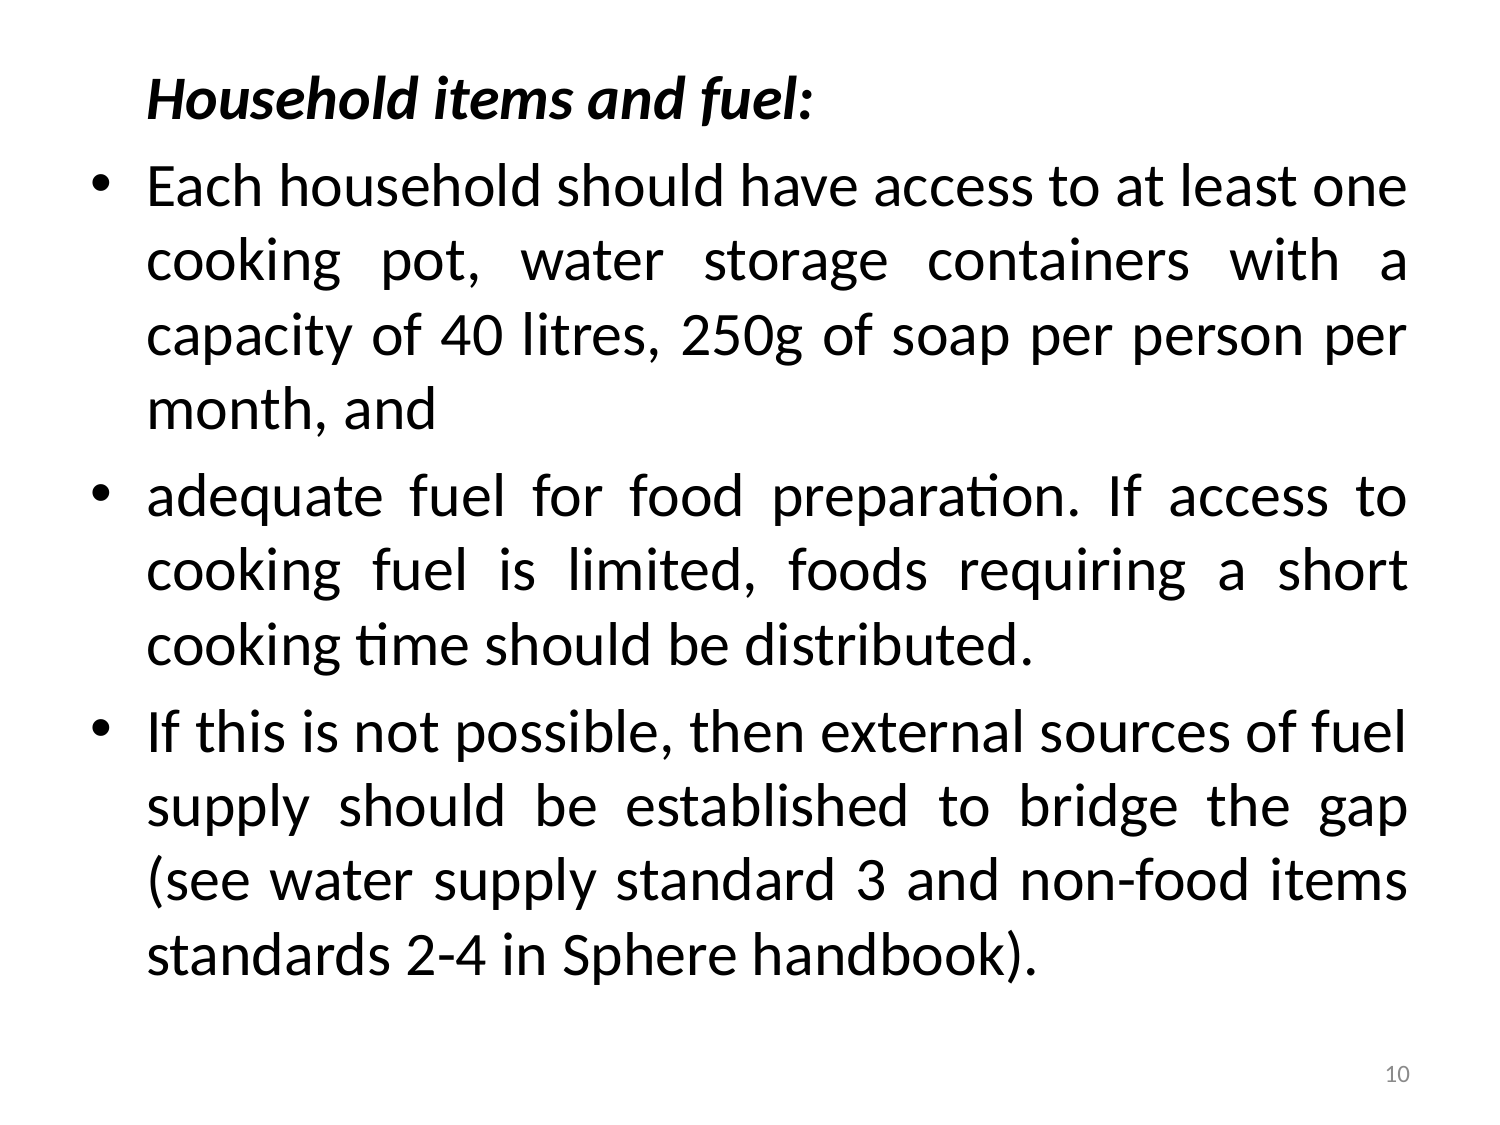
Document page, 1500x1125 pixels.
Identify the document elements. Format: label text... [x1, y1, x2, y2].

list Household items and fuel: Each household should have access to at least one cooking pot, water storage containers with a capacity of 40 litres, 250g of soap per person per month, and adequate fuel for food preparation. If access to cooking fuel is limited, foods requiring a short cooking time should be distributed. If this is not possible, then external sources of fuel supply should be established to bridge the gap (see water supply standard 3 and non-food items standards 2-4 in Sphere handbook). [75, 50, 1425, 1005]
slide_number 10 [1074, 1042, 1425, 1103]
